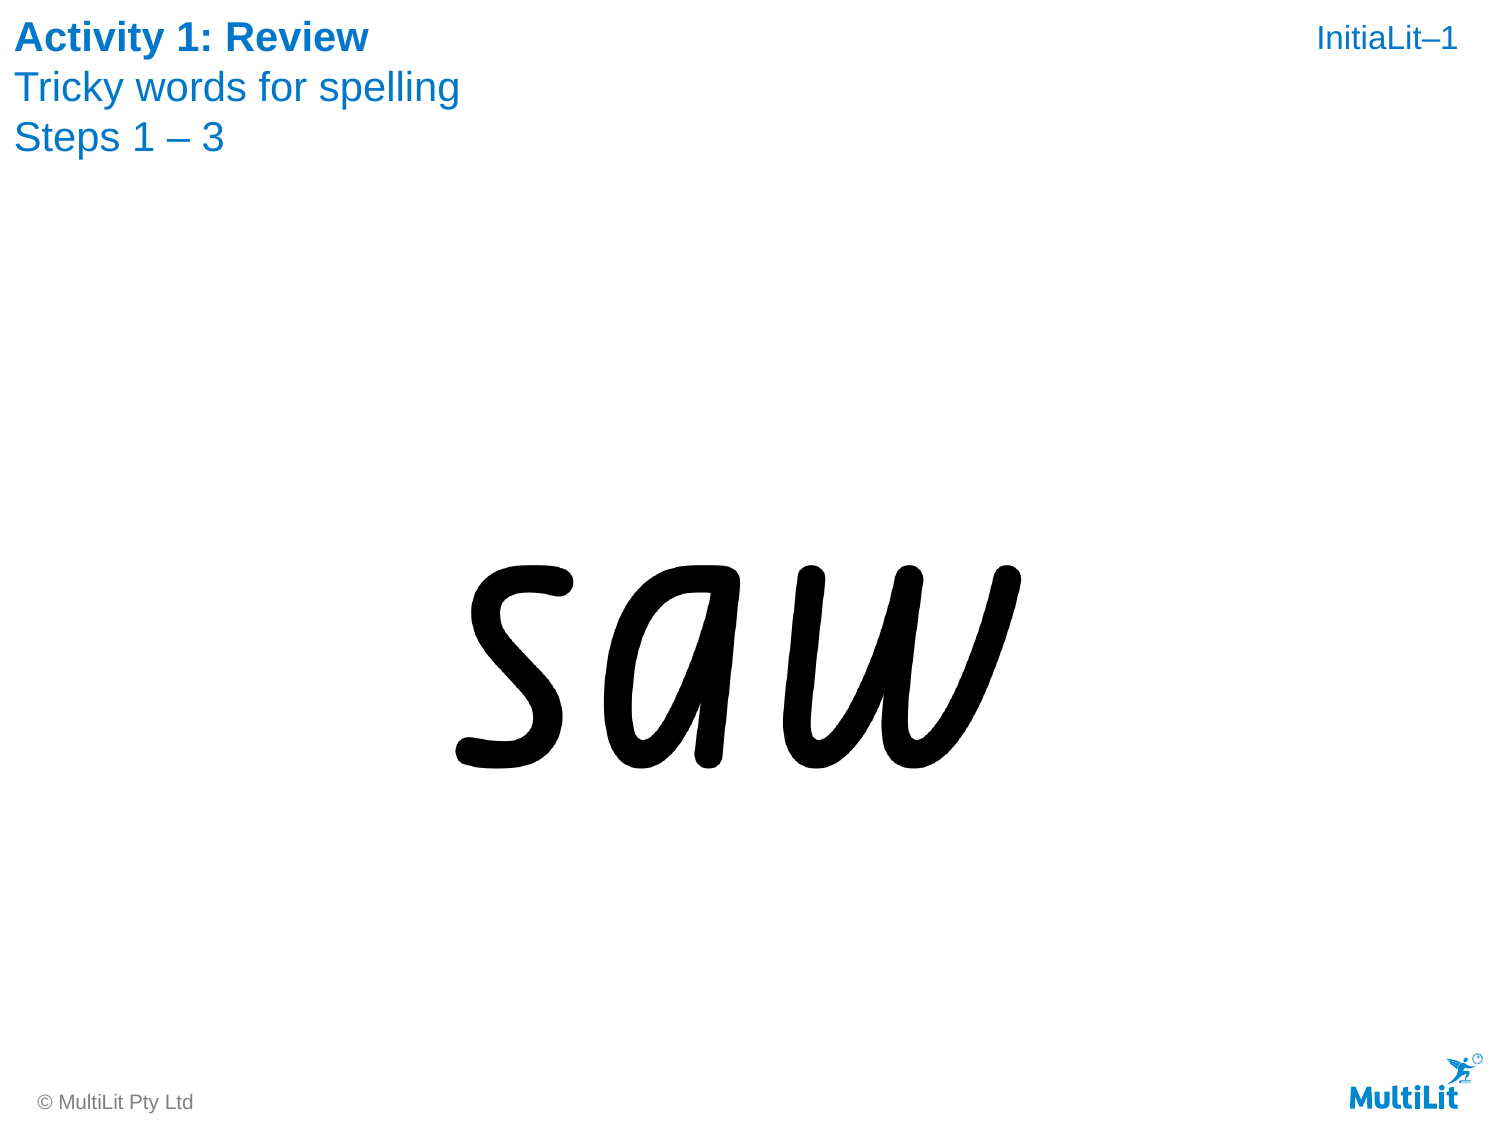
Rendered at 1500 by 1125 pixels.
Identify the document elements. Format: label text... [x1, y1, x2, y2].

picture [441, 548, 1033, 776]
text_box Activity 1: Review Tricky words for spelling Steps 1 – 3 [0, 2, 1307, 168]
picture [1471, 1053, 1483, 1068]
